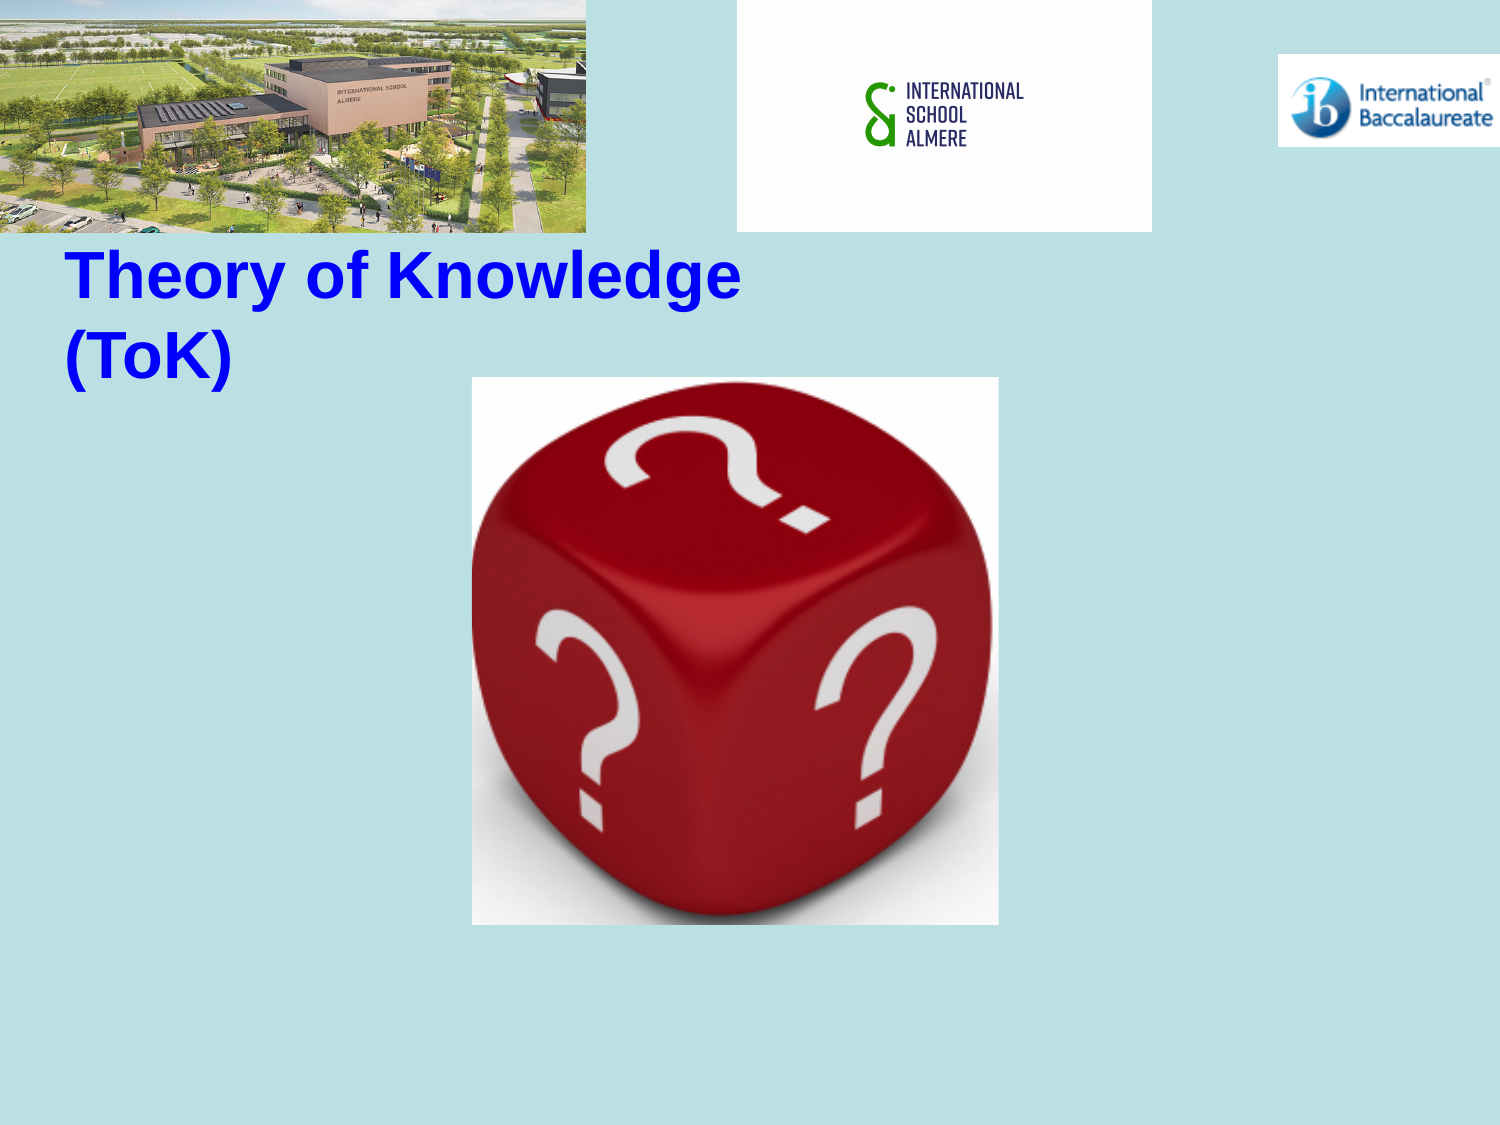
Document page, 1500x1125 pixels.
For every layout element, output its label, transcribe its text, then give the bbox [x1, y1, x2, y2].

picture [471, 377, 999, 926]
picture [0, 0, 586, 233]
picture [1278, 54, 1500, 147]
text_box Theory of Knowledge (ToK) [49, 224, 936, 400]
picture [737, 0, 1152, 232]
